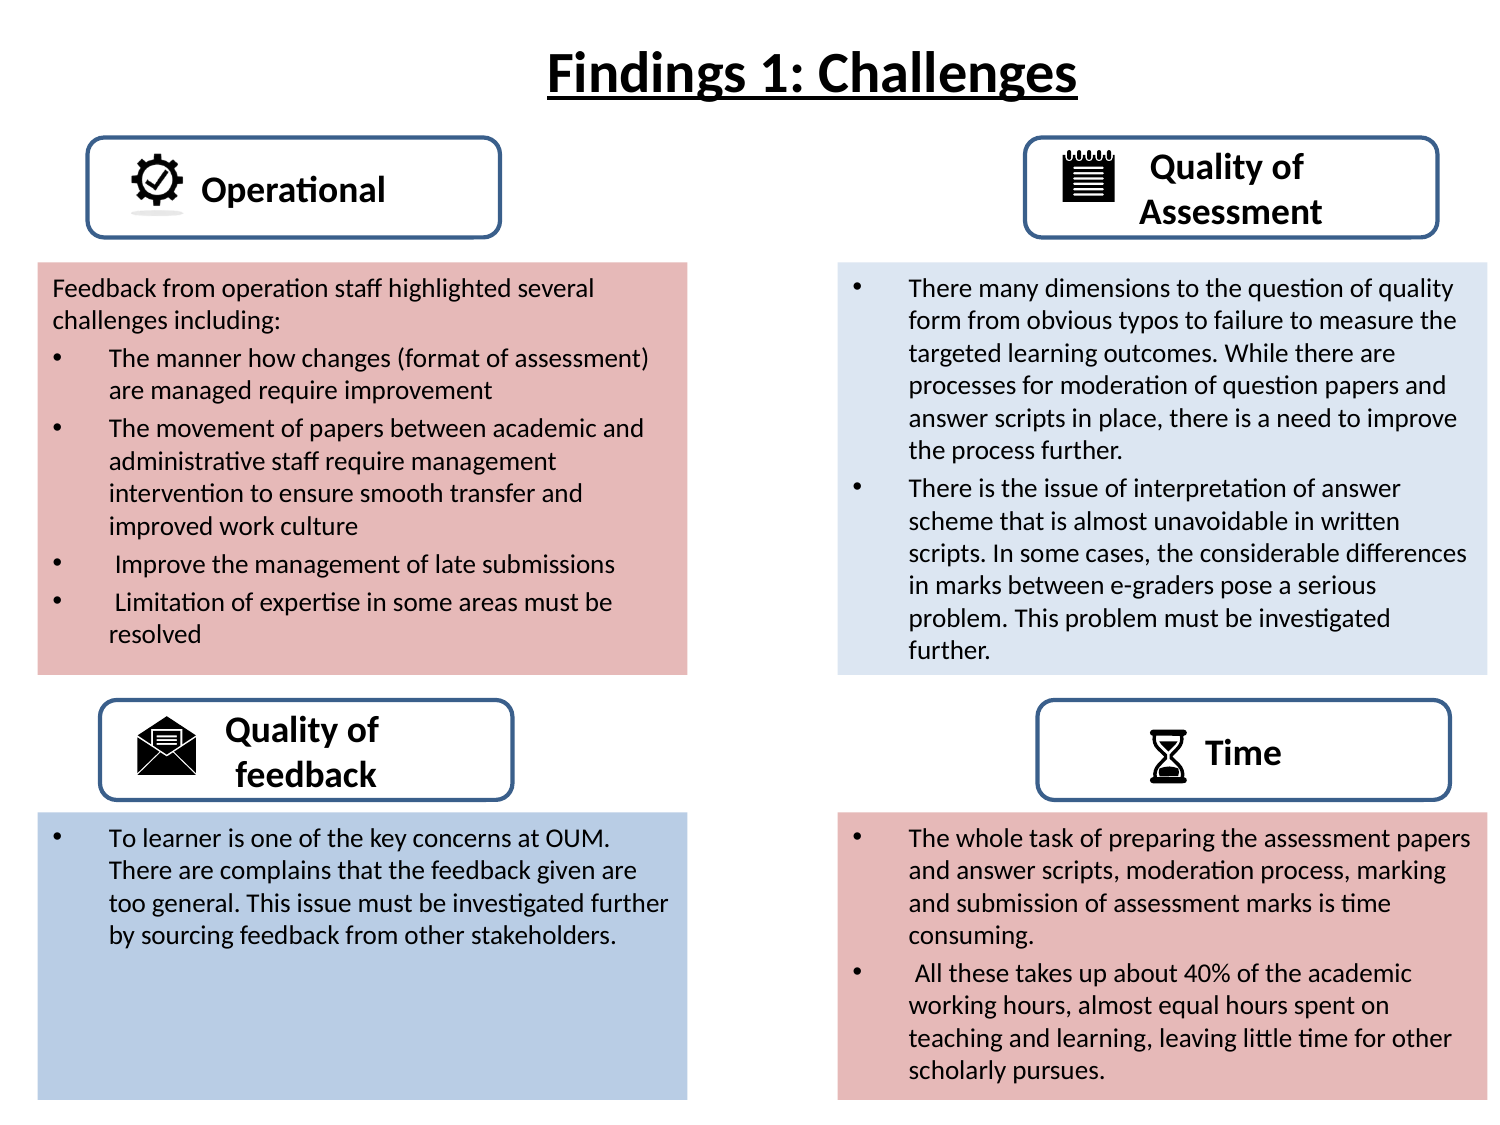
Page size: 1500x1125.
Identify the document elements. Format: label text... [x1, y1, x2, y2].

text_box Time [1035, 697, 1453, 803]
text_box [1147, 727, 1189, 786]
list To learner is one of the key concerns at OUM. There are complains that the feedback given are too general. This issue must be investigated further by sourcing feedback from other stakeholders. [37, 812, 688, 1100]
text_box Findings 1: Challenges [410, 10, 1215, 127]
picture [124, 149, 188, 220]
text_box The whole task of preparing the assessment papers and answer scripts, moderation process, marking and submission of assessment marks is time consuming. All these takes up about 40% of the academic working hours, almost equal hours spent on teaching and learning, leaving little time for other scholarly pursues. [837, 812, 1488, 1100]
text_box Quality of Assessment [1022, 135, 1440, 240]
text_box [135, 714, 199, 778]
text_box Quality of feedback [97, 697, 515, 803]
text_box Feedback from operation staff highlighted several challenges including: The manner how changes (format of assessment) are managed require improvement The movement of papers between academic and administrative staff require management intervention to ensure smooth transfer and improved work culture Improve the management of late submissions Limitation of expertise in some areas must be resolved [37, 262, 688, 675]
text_box Operational [85, 135, 503, 240]
text_box [1060, 148, 1117, 205]
text_box There many dimensions to the question of quality form from obvious typos to failure to measure the targeted learning outcomes. While there are processes for moderation of question papers and answer scripts in place, there is a need to improve the process further. There is the issue of interpretation of answer scheme that is almost unavoidable in written scripts. In some cases, the considerable differences in marks between e-graders pose a serious problem. This problem must be investigated further. [837, 262, 1488, 675]
